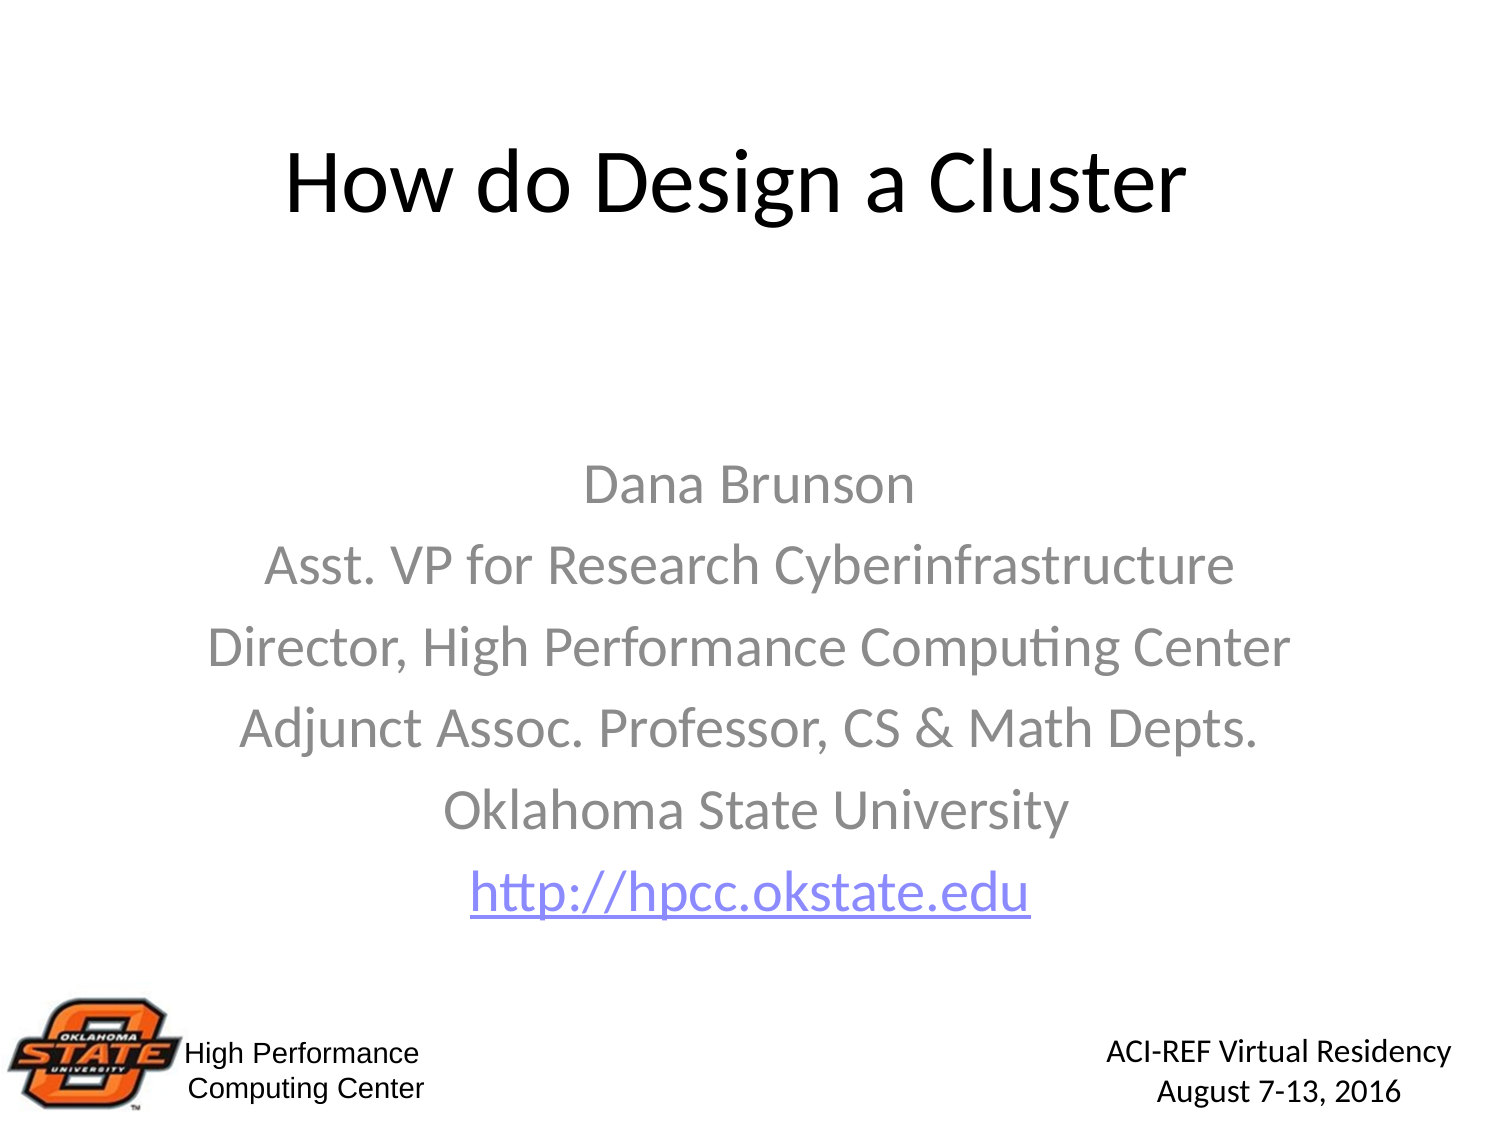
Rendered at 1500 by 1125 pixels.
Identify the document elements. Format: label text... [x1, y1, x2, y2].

picture [1, 982, 189, 1125]
title How do Design a Cluster [99, 75, 1375, 388]
subtitle Dana Brunson Asst. VP for Research Cyberinfrastructure Director, High Performance Computing Center Adjunct Assoc. Professor, CS & Math Depts. Oklahoma State University http://hpcc.okstate.edu [125, 437, 1375, 950]
